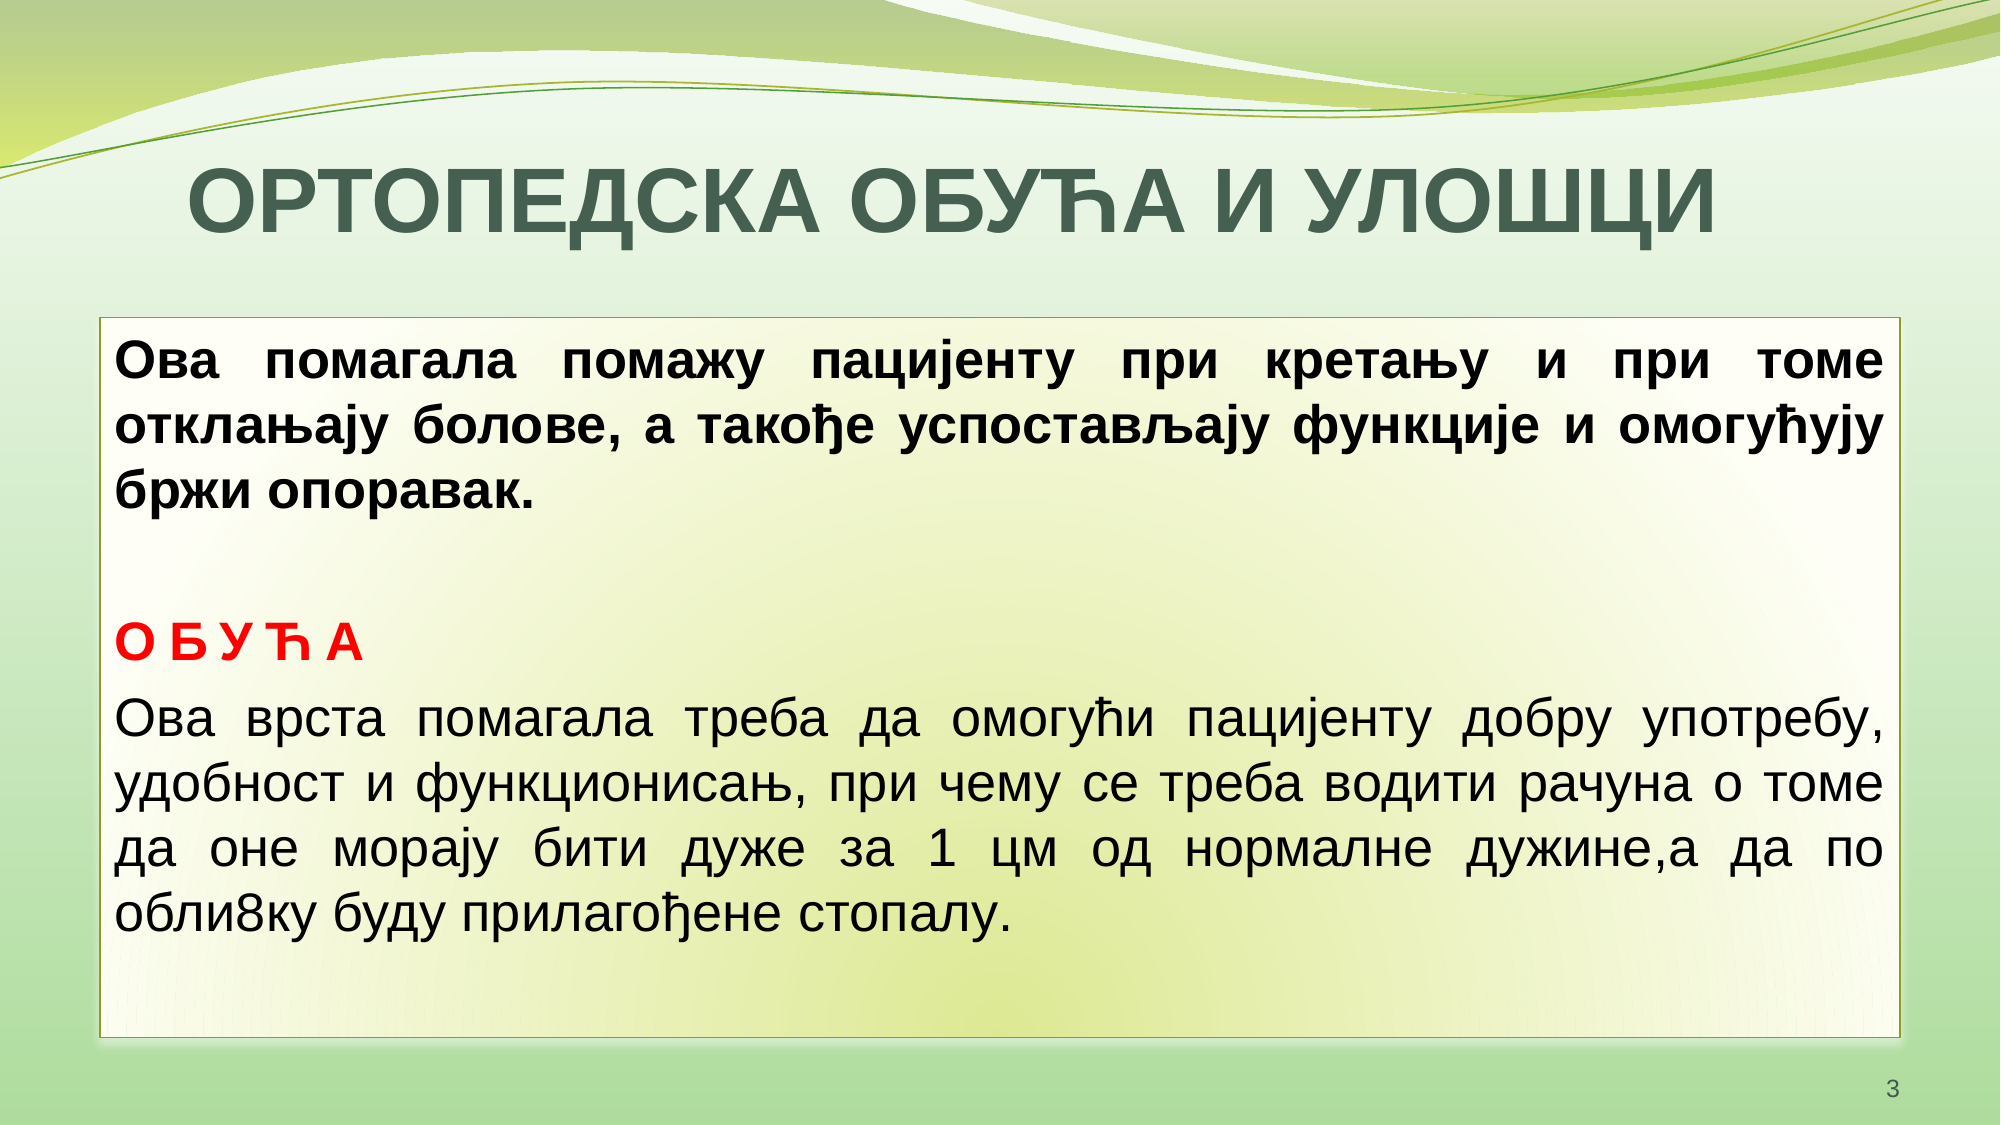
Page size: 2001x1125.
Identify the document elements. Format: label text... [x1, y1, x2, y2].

slide_number 3 [1733, 1042, 1900, 1103]
title ОРТОПЕДСКА ОБУЋА И УЛОШЦИ [52, 62, 1853, 251]
list Ова помагала помажу пацијенту при кретању и при томе отклањају болове, а такође успостављају функције и омогућују бржи опоравак. ОБУЋА Ова врста помагала треба да омогући пацијенту добру употребу, удобност и функционисањ, при чему се треба водити рачуна о томе да оне морају бити дуже за 1 цм од нормалне дужине,а да по обли8ку буду прилагођене стопалу. [99, 317, 1901, 1038]
